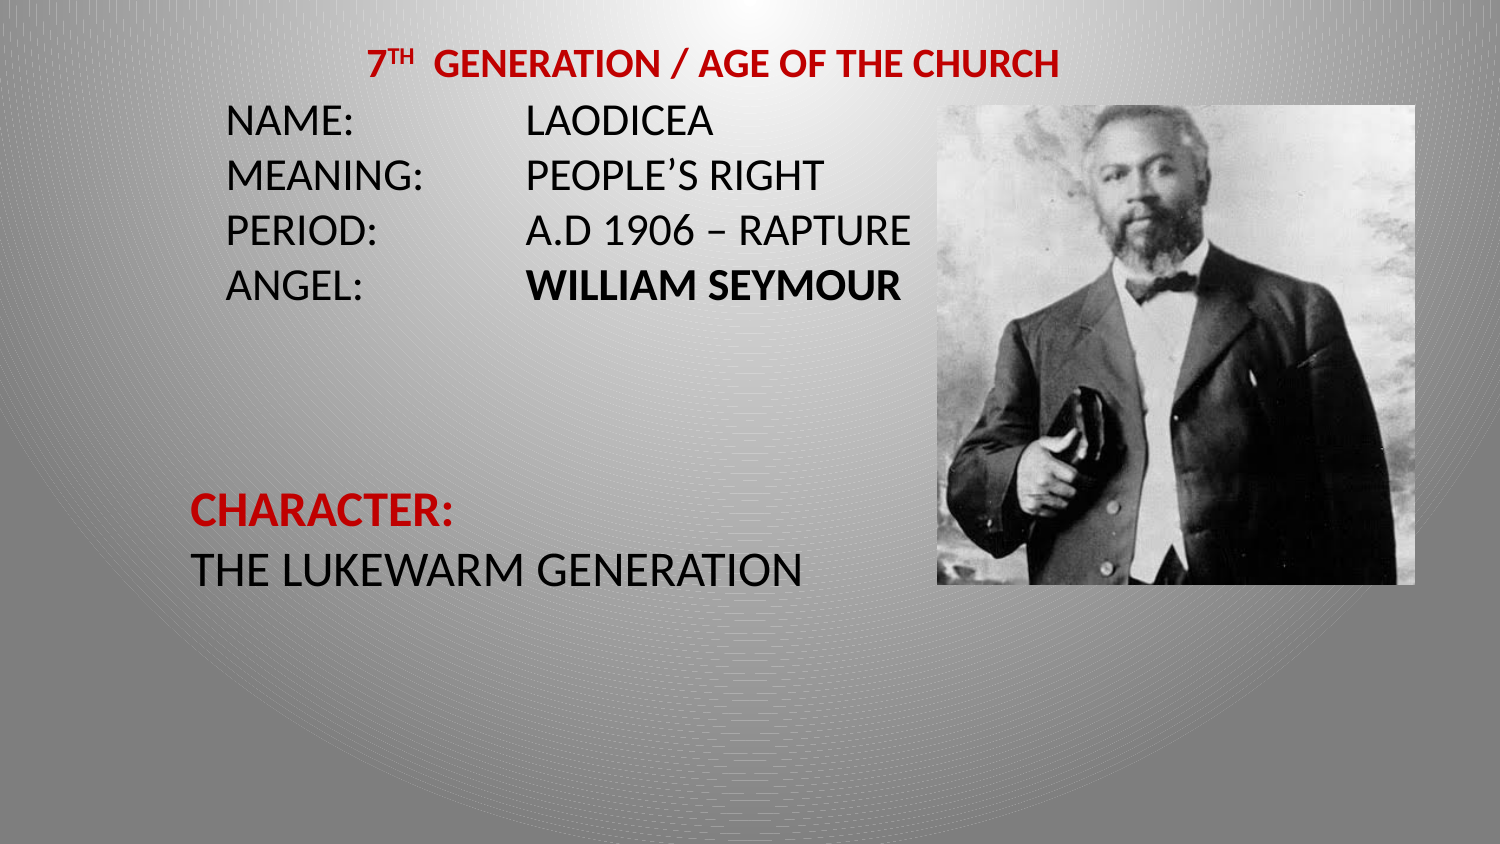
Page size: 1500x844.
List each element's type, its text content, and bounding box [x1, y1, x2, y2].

text_box CHARACTER: THE LUKEWARM GENERATION [175, 403, 1383, 629]
text_box NAME: LAODICEA MEANING: PEOPLE’S RIGHT PERIOD: A.D 1906 – RAPTURE ANGEL: WILLIAM SEYMOUR [210, 81, 997, 317]
picture [937, 105, 1415, 585]
text_box 7TH GENERATION / AGE OF THE CHURCH [351, 28, 1102, 93]
